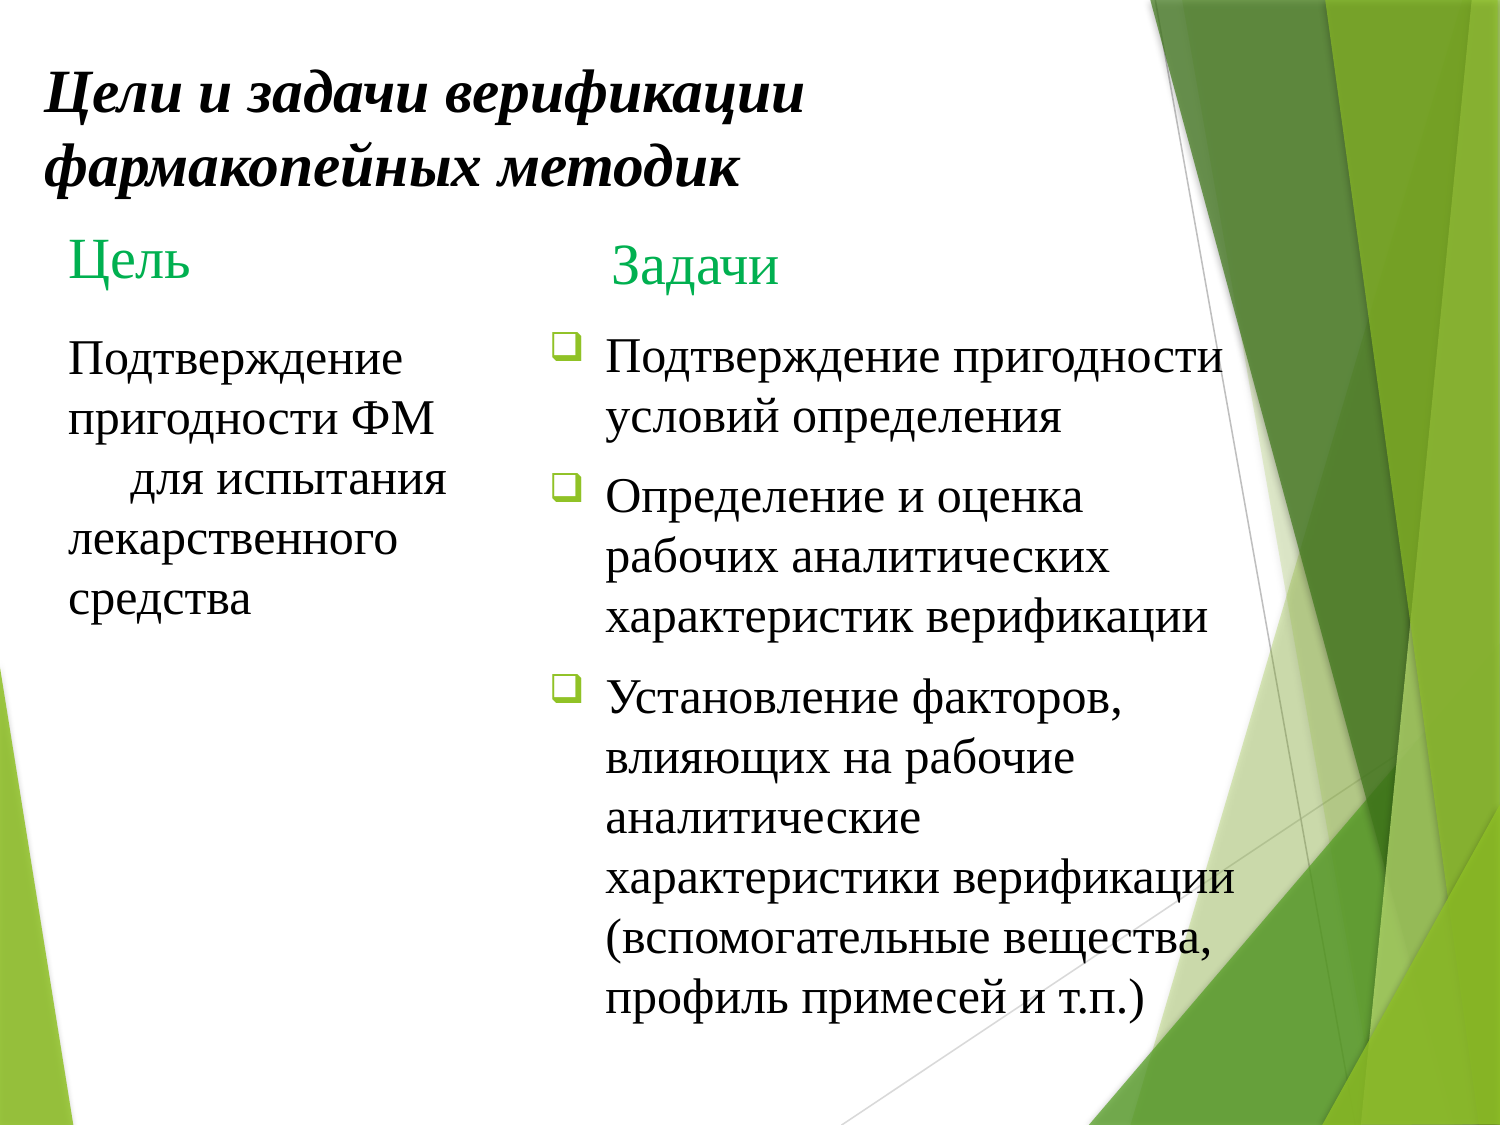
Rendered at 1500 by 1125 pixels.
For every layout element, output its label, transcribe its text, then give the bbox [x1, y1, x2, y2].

list Подтверждение пригодности условий определения Определение и оценка рабочих аналитических характеристик верификации Установление факторов, влияющих на рабочие аналитические характеристики верификации (вспомогательные вещества, профиль примесей и т.п.) [534, 314, 1281, 1061]
title Цели и задачи верификации фармакопейных методик [29, 43, 1380, 207]
list Задачи [596, 185, 1260, 305]
list Цель [53, 191, 596, 299]
list Подтверждение пригодности ФМ для испытания лекарственного средства [53, 317, 516, 973]
